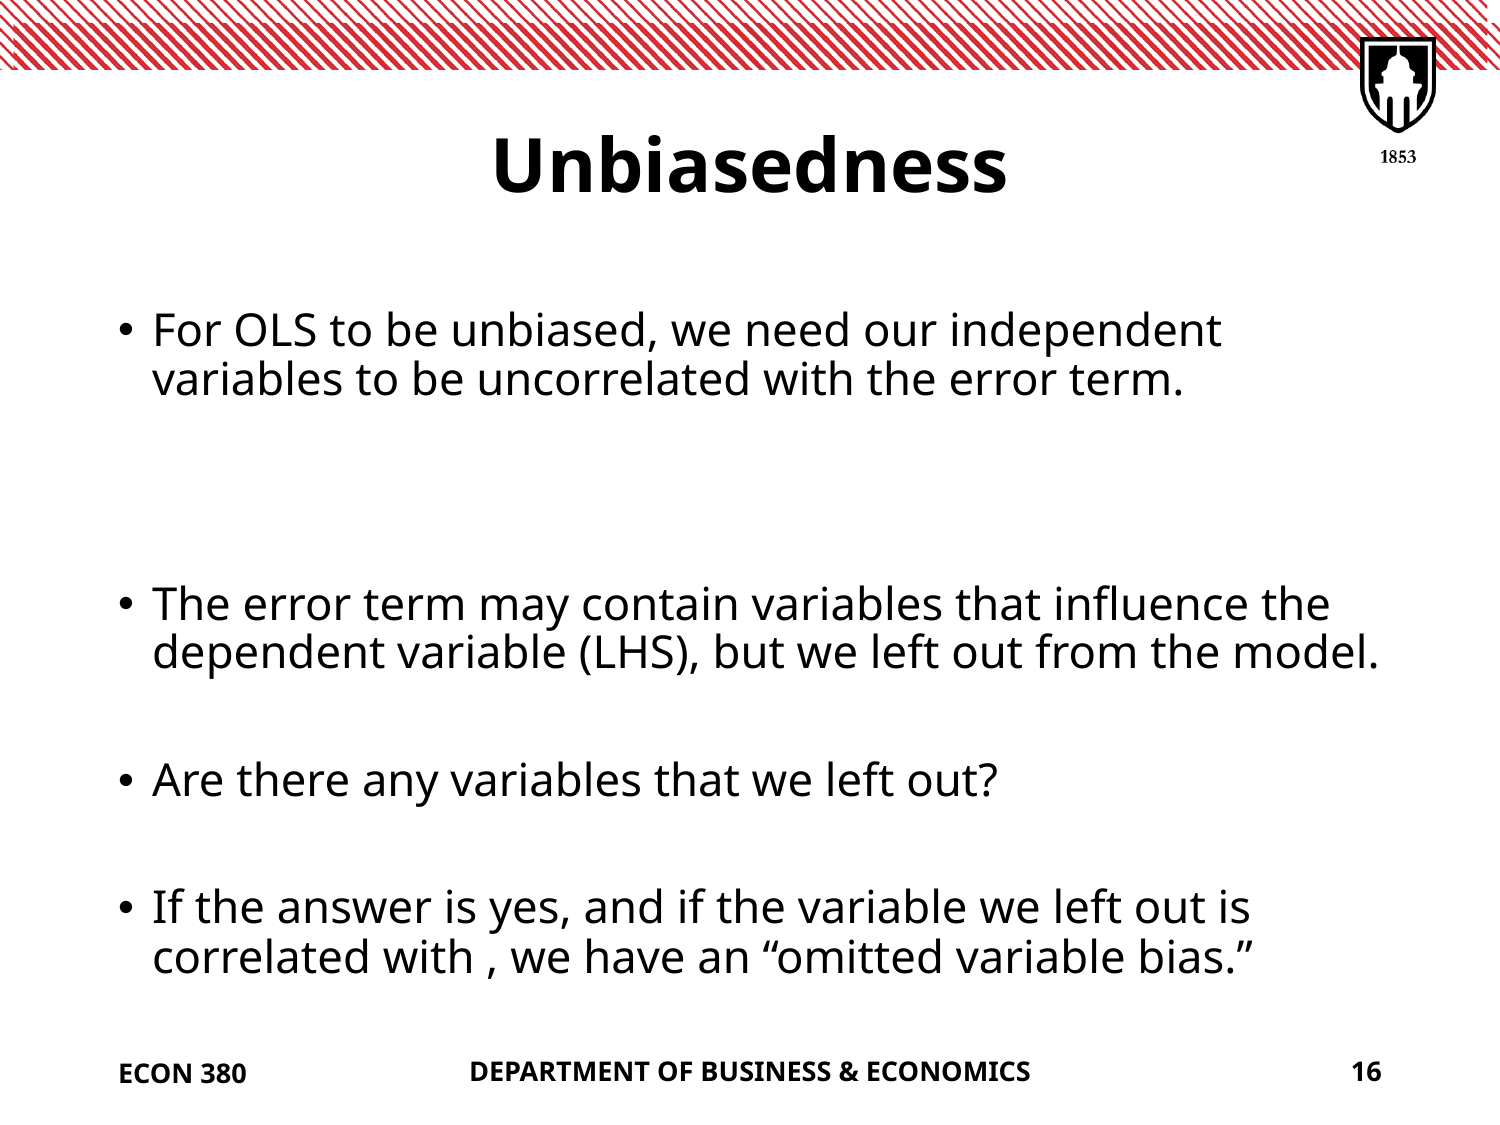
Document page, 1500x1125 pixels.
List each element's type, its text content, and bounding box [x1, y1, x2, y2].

picture [0, 0, 1500, 163]
slide_number ECON 380 [103, 1042, 277, 1103]
footer DEPARTMENT OF BUSINESS & ECONOMICS [277, 1042, 1059, 1103]
title Unbiasedness [103, 59, 1397, 278]
slide_number 16 [1059, 1042, 1397, 1103]
